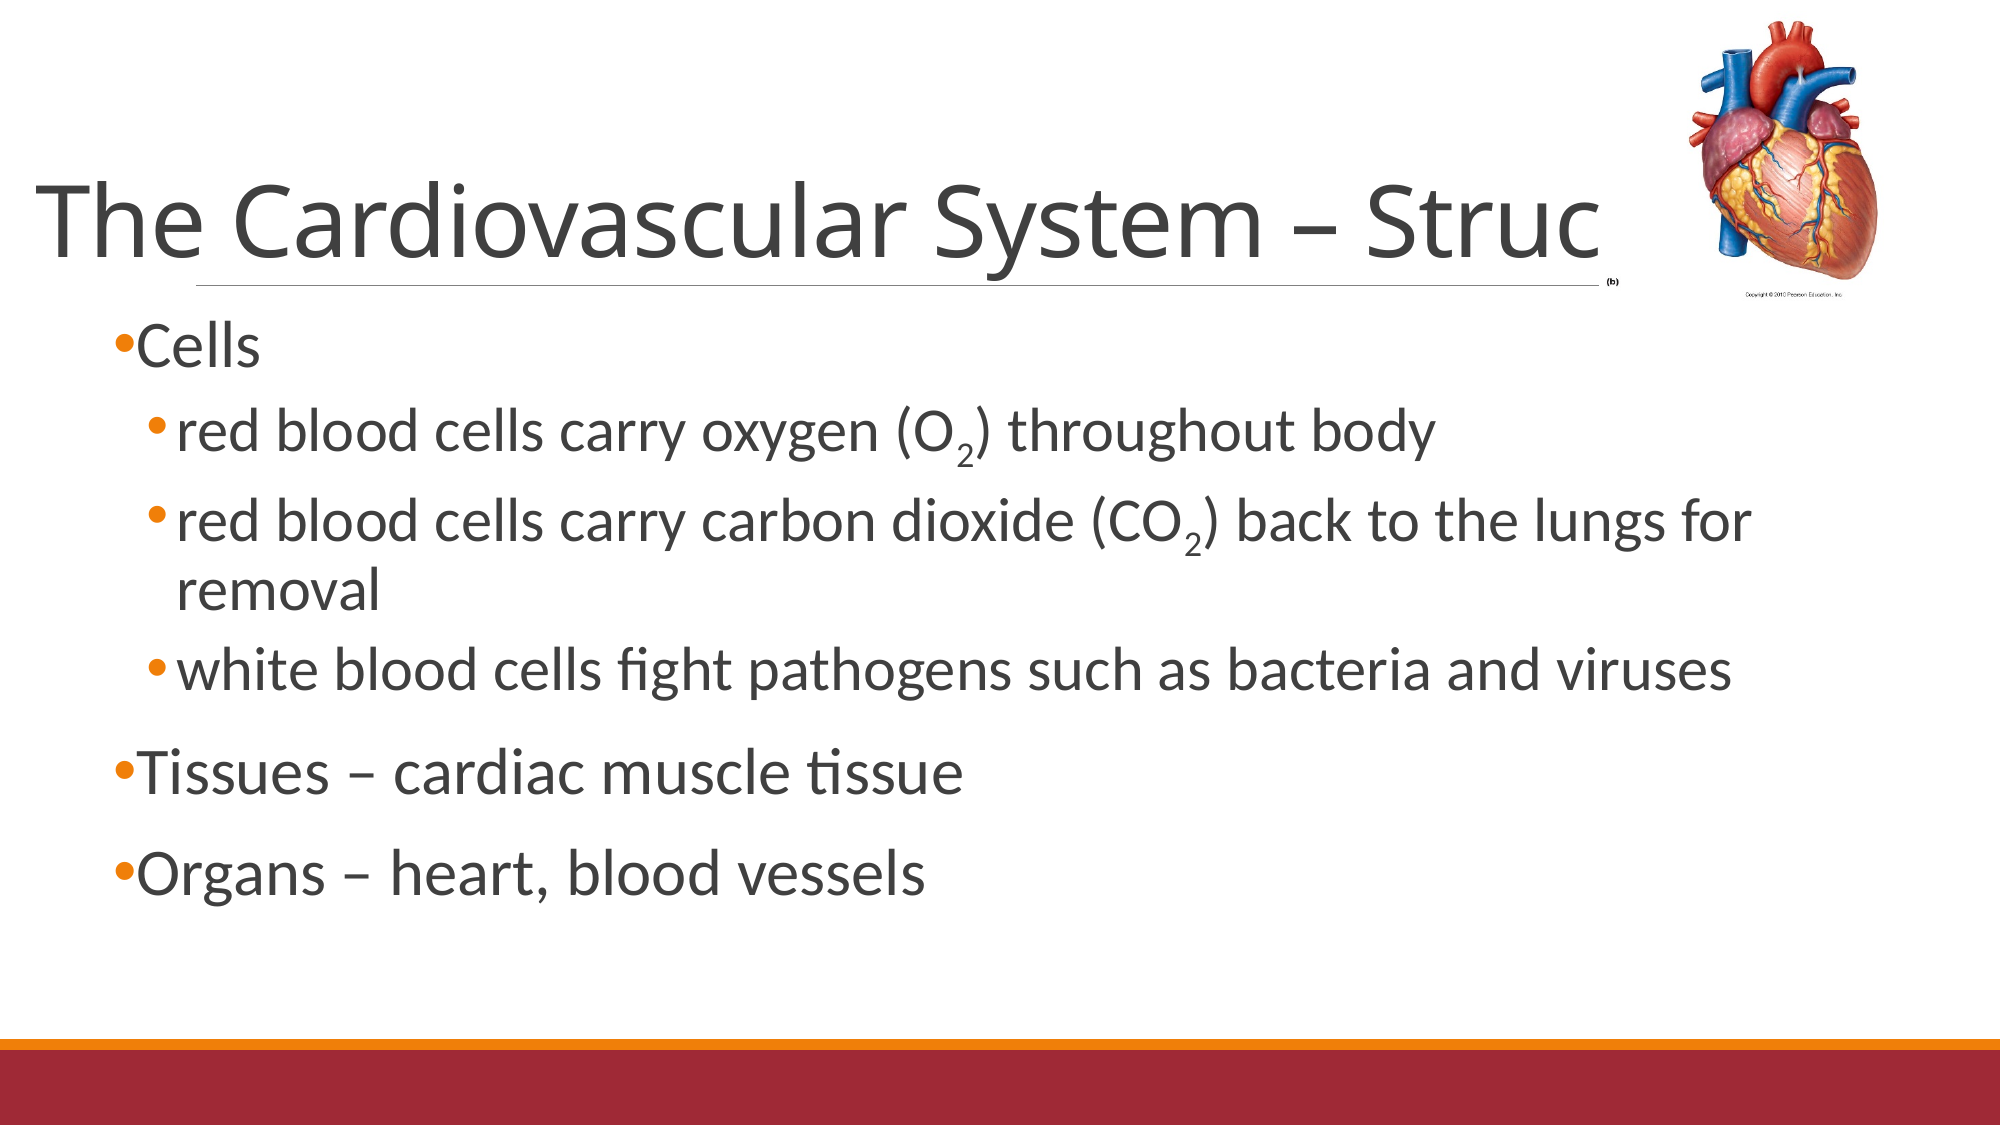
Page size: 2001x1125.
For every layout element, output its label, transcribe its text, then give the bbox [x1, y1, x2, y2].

list Cells red blood cells carry oxygen (O2) throughout body red blood cells carry carbon dioxide (CO2) back to the lungs for removal white blood cells fight pathogens such as bacteria and viruses Tissues – cardiac muscle tissue Organs – heart, blood vessels [113, 302, 1830, 963]
title The Cardiovascular System – Structures [20, 47, 1596, 285]
picture [1599, 10, 1989, 304]
